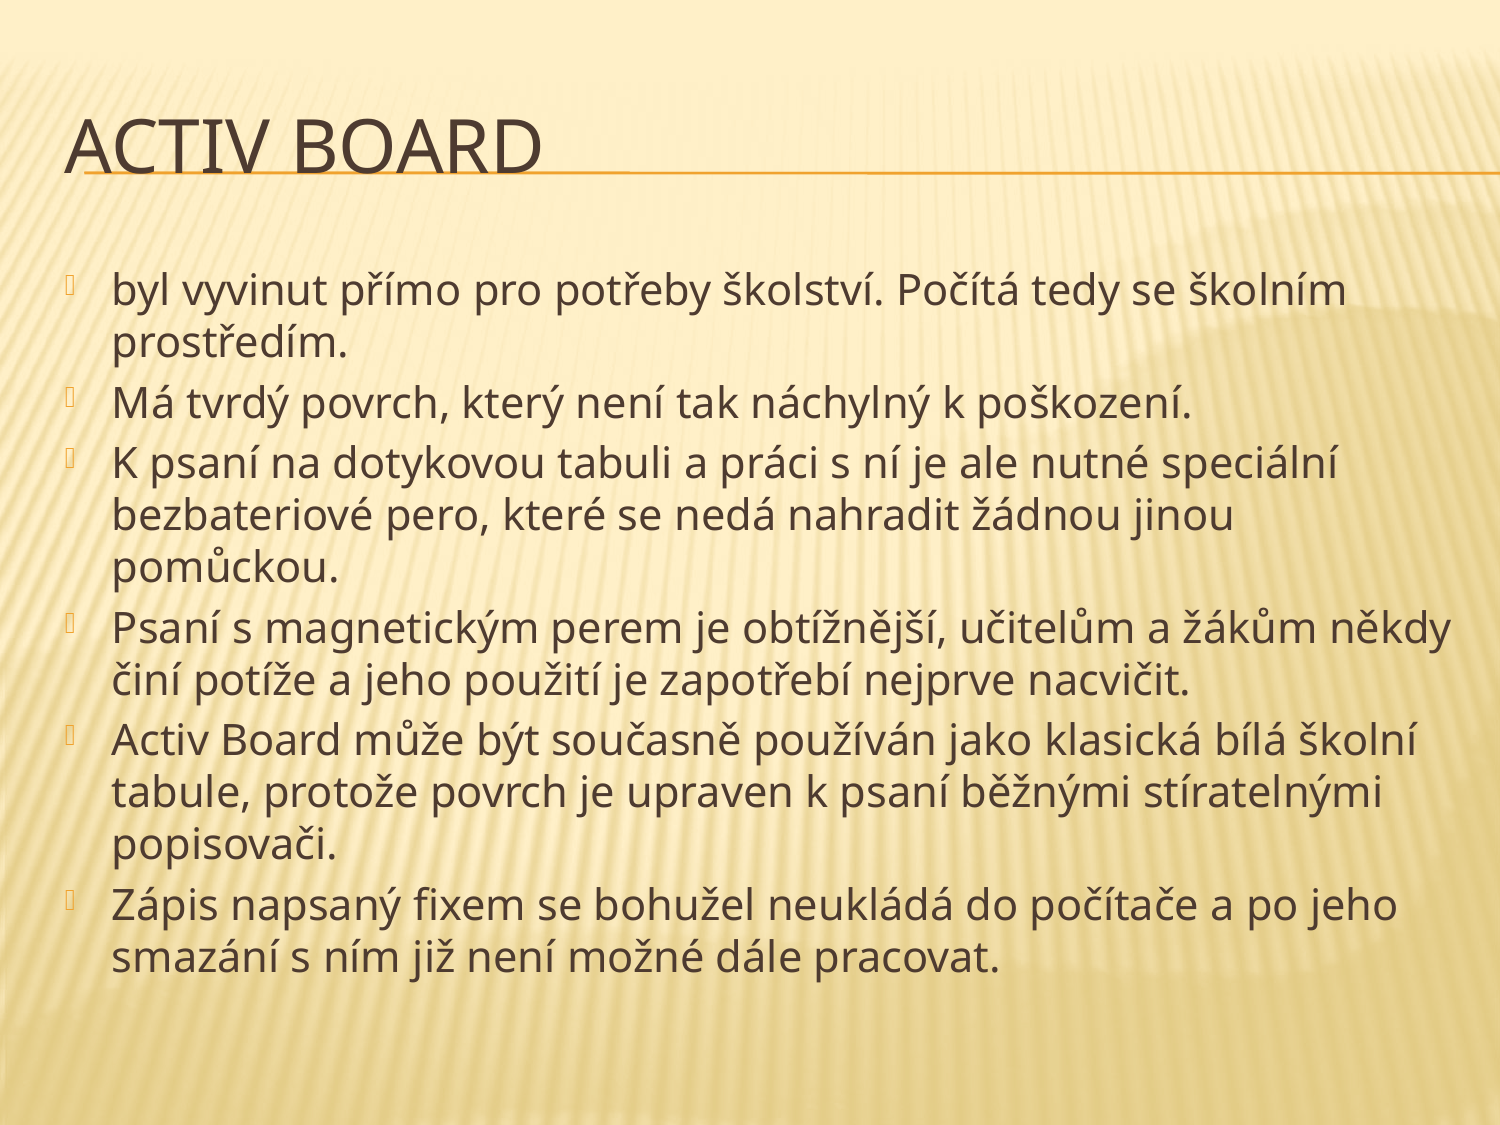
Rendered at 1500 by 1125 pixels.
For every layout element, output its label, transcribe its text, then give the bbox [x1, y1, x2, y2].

title Activ Board [50, 75, 1475, 213]
list byl vyvinut přímo pro potřeby školství. Počítá tedy se školním prostředím. Má tvrdý povrch, který není tak náchylný k poškození. K psaní na dotykovou tabuli a práci s ní je ale nutné speciální bezbateriové pero, které se nedá nahradit žádnou jinou pomůckou. Psaní s magnetickým perem je obtížnější, učitelům a žákům někdy činí potíže a jeho použití je zapotřebí nejprve nacvičit. Activ Board může být současně používán jako klasická bílá školní tabule, protože povrch je upraven k psaní běžnými stíratelnými popisovači. Zápis napsaný fixem se bohužel neukládá do počítače a po jeho smazání s ním již není možné dále pracovat. [50, 254, 1475, 998]
